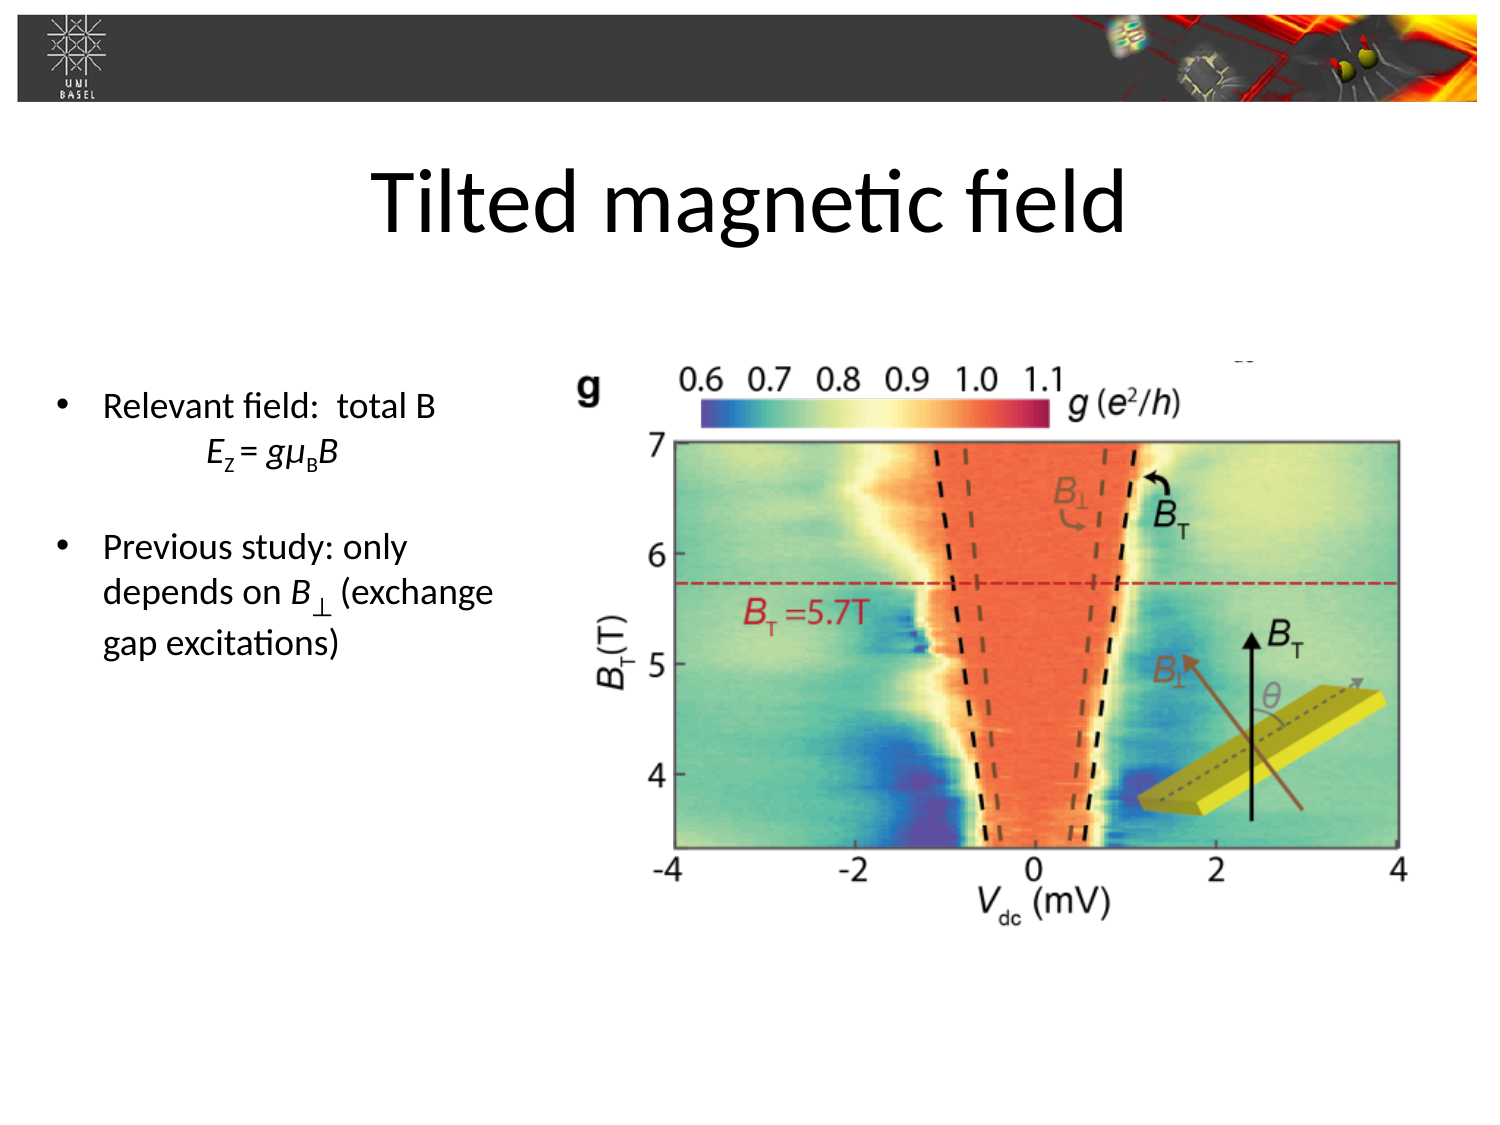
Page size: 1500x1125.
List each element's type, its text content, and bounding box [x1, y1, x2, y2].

picture [560, 361, 1500, 937]
picture [17, 14, 1477, 102]
title Tilted magnetic field [75, 110, 1425, 290]
text_box Relevant field: total B EZ = gµBB Previous study: only depends on B⟘ (exchange gap excitations) [41, 373, 526, 671]
